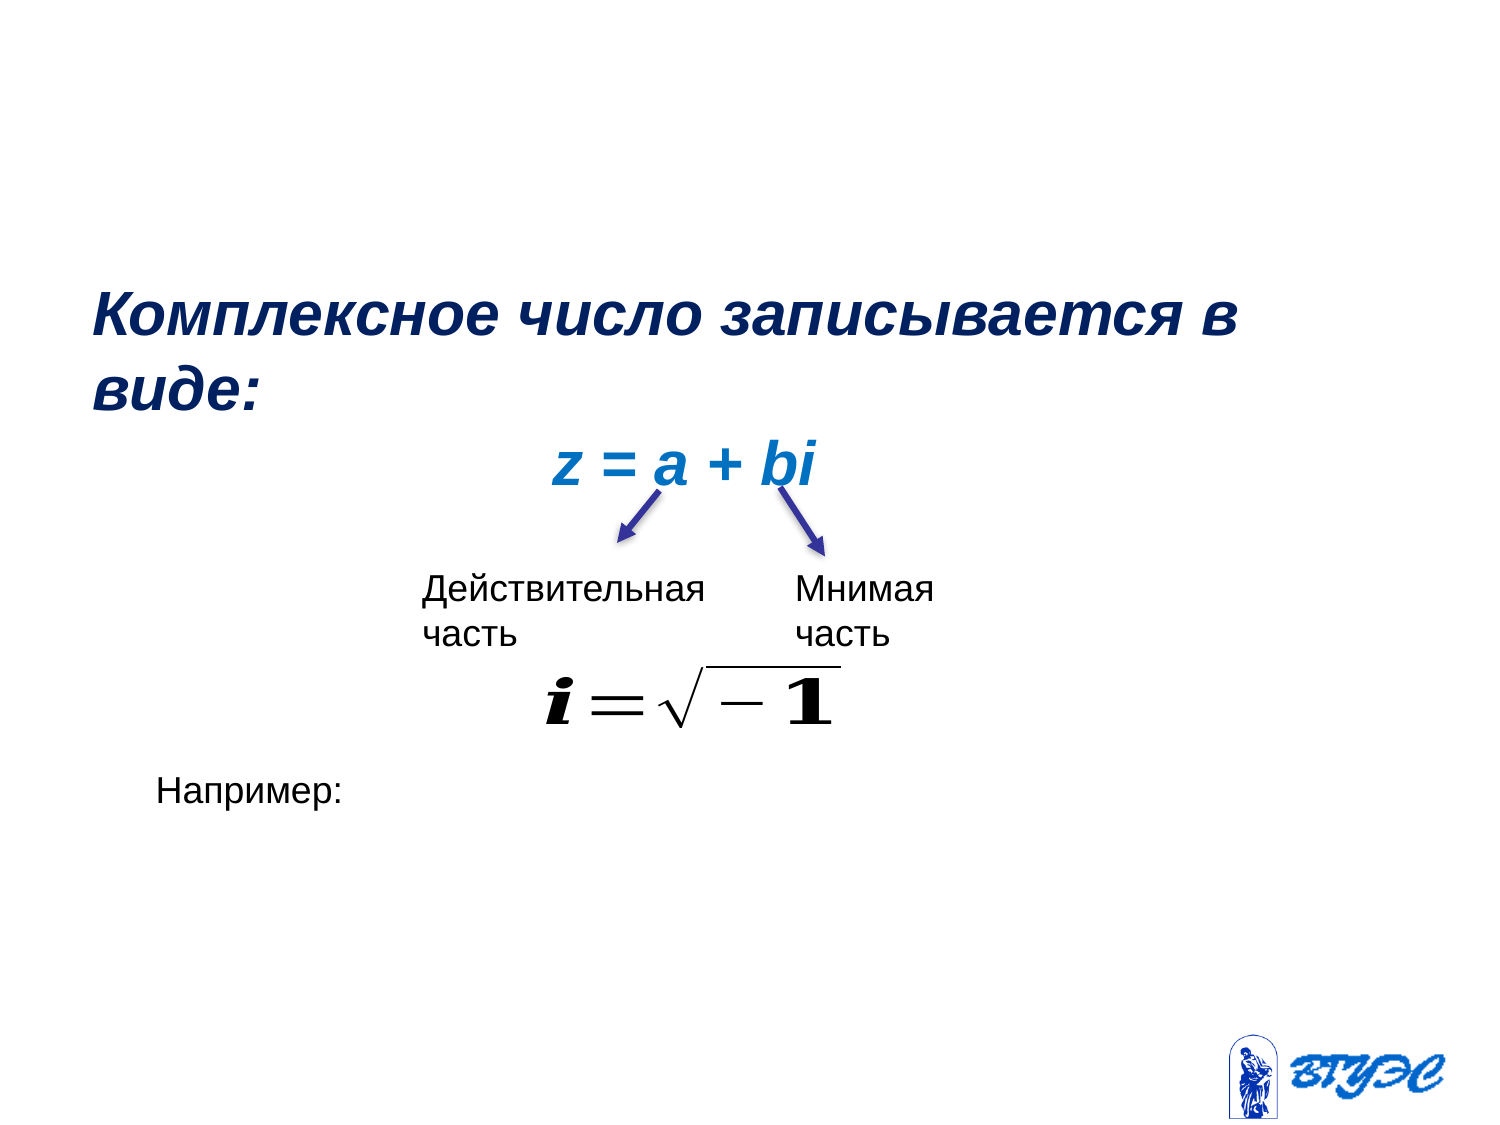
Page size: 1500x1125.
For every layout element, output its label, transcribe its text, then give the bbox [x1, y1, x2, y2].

text_box Комплексное число записывается в виде: z = a + bi [77, 265, 1291, 506]
picture [1228, 1034, 1278, 1119]
picture [1289, 1053, 1447, 1101]
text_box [779, 486, 826, 557]
text_box Действительная часть [407, 556, 740, 662]
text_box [616, 490, 660, 544]
text_box Мнимая часть [780, 556, 1048, 662]
